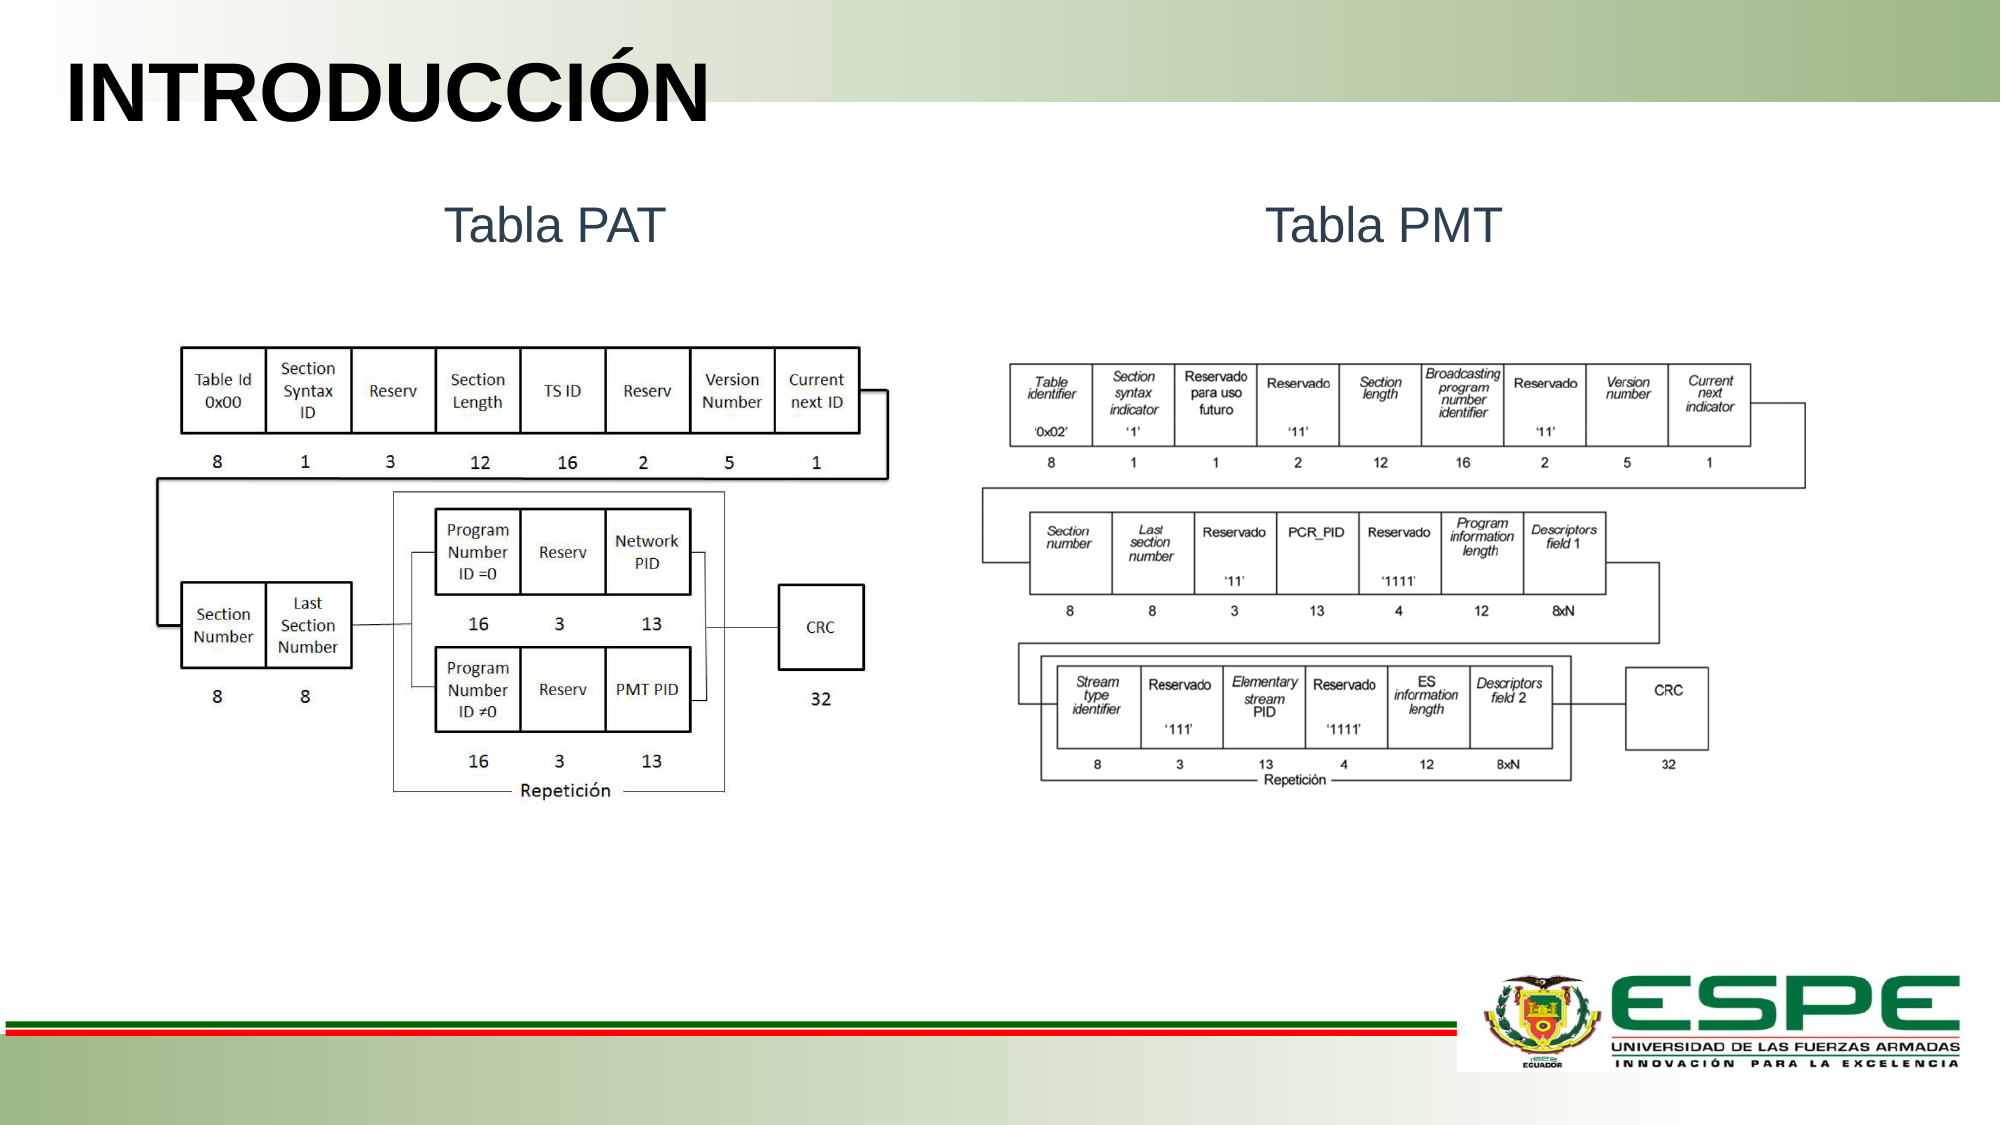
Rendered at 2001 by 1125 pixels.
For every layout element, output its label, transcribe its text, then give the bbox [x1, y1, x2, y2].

picture [149, 340, 894, 814]
text_box Tabla PAT Tabla PMT [50, 184, 1776, 899]
text_box INTRODUCCIÓN [50, 37, 1247, 146]
picture [951, 340, 1834, 814]
picture [1456, 968, 1994, 1072]
